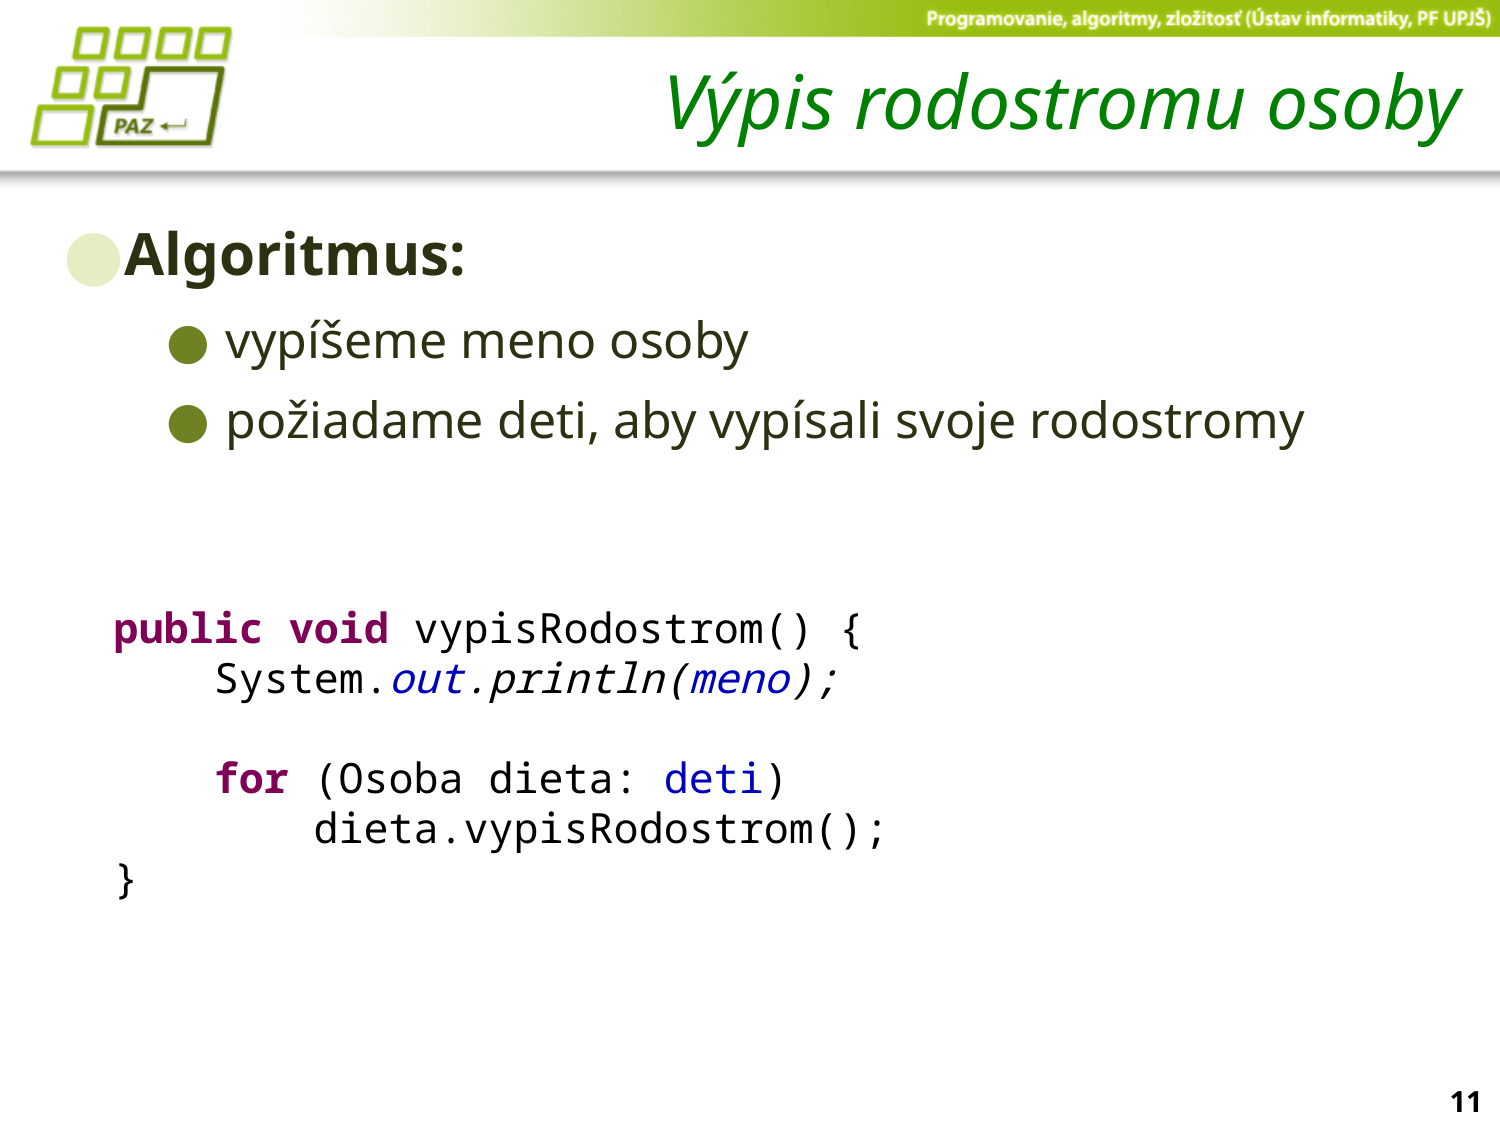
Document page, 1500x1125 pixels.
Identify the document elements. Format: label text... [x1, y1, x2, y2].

title Výpis rodostromu osoby [343, 46, 1477, 135]
list Algoritmus: vypíšeme meno osoby požiadame deti, aby vypísali svoje rodostromy public void vypisRodostrom() { System.out.println(meno); for (Osoba dieta: deti) dieta.vypisRodostrom(); } [48, 209, 1456, 1080]
picture [0, 0, 1500, 1125]
